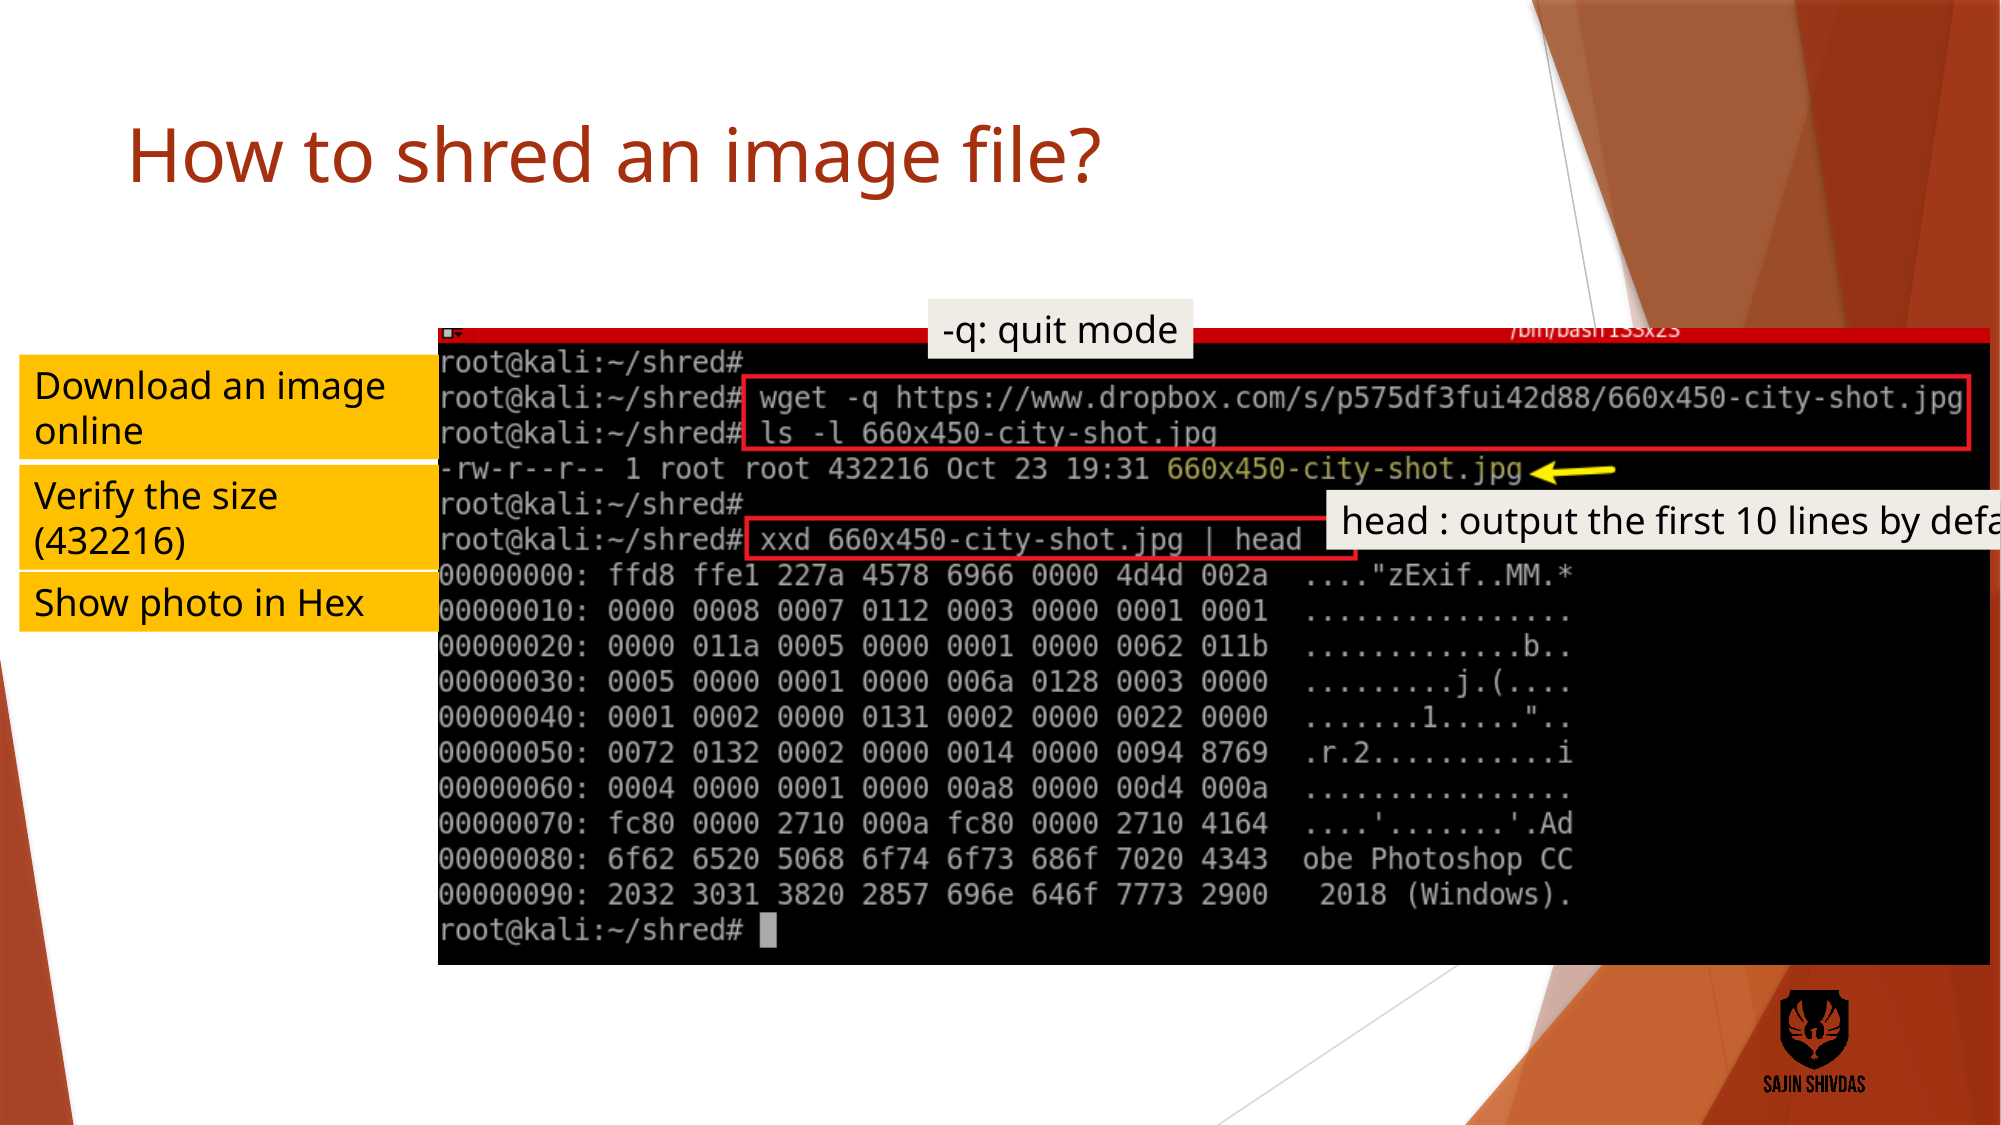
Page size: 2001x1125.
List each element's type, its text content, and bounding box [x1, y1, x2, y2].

picture [438, 328, 1991, 966]
text_box -q: quit mode [927, 298, 1194, 326]
text_box Verify the size (432216) [19, 464, 434, 570]
title How to shred an image file? [111, 99, 1522, 317]
text_box Download an image online [19, 354, 434, 460]
text_box Show photo in Hex [19, 572, 434, 632]
picture [1752, 979, 1879, 1106]
